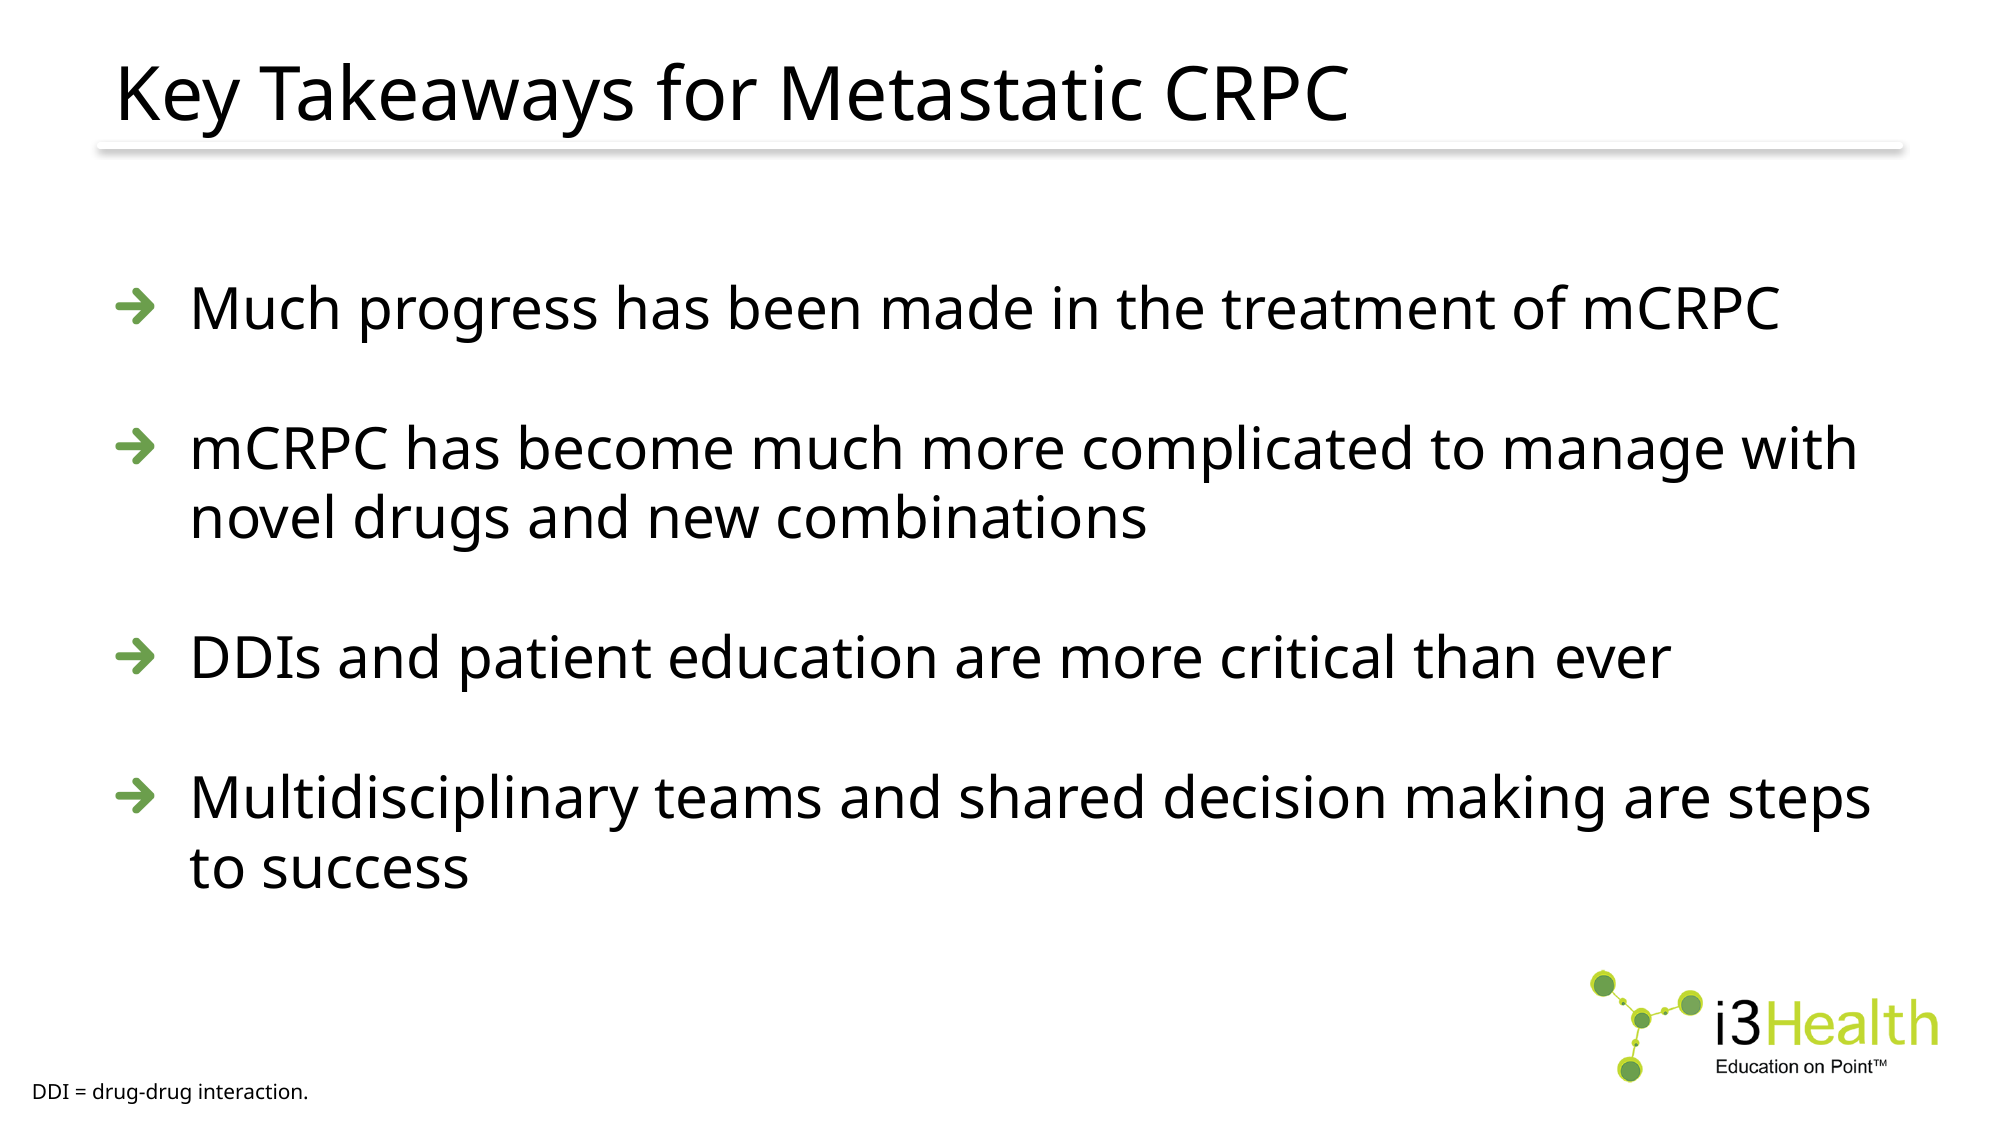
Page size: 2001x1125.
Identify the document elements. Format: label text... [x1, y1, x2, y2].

picture [114, 285, 156, 327]
list DDI = drug-drug interaction. [31, 1078, 311, 1104]
picture [114, 635, 156, 677]
title Key Takeaways for Metastatic CRPC [99, 38, 1900, 236]
picture [114, 775, 156, 816]
list Much progress has been made in the treatment of mCRPC mCRPC has become much more complicated to manage with novel drugs and new combinations DDIs and patient education are more critical than ever Multidisciplinary teams and shared decision making are steps to success [99, 263, 1900, 981]
picture [1575, 952, 1956, 1109]
picture [114, 425, 156, 467]
